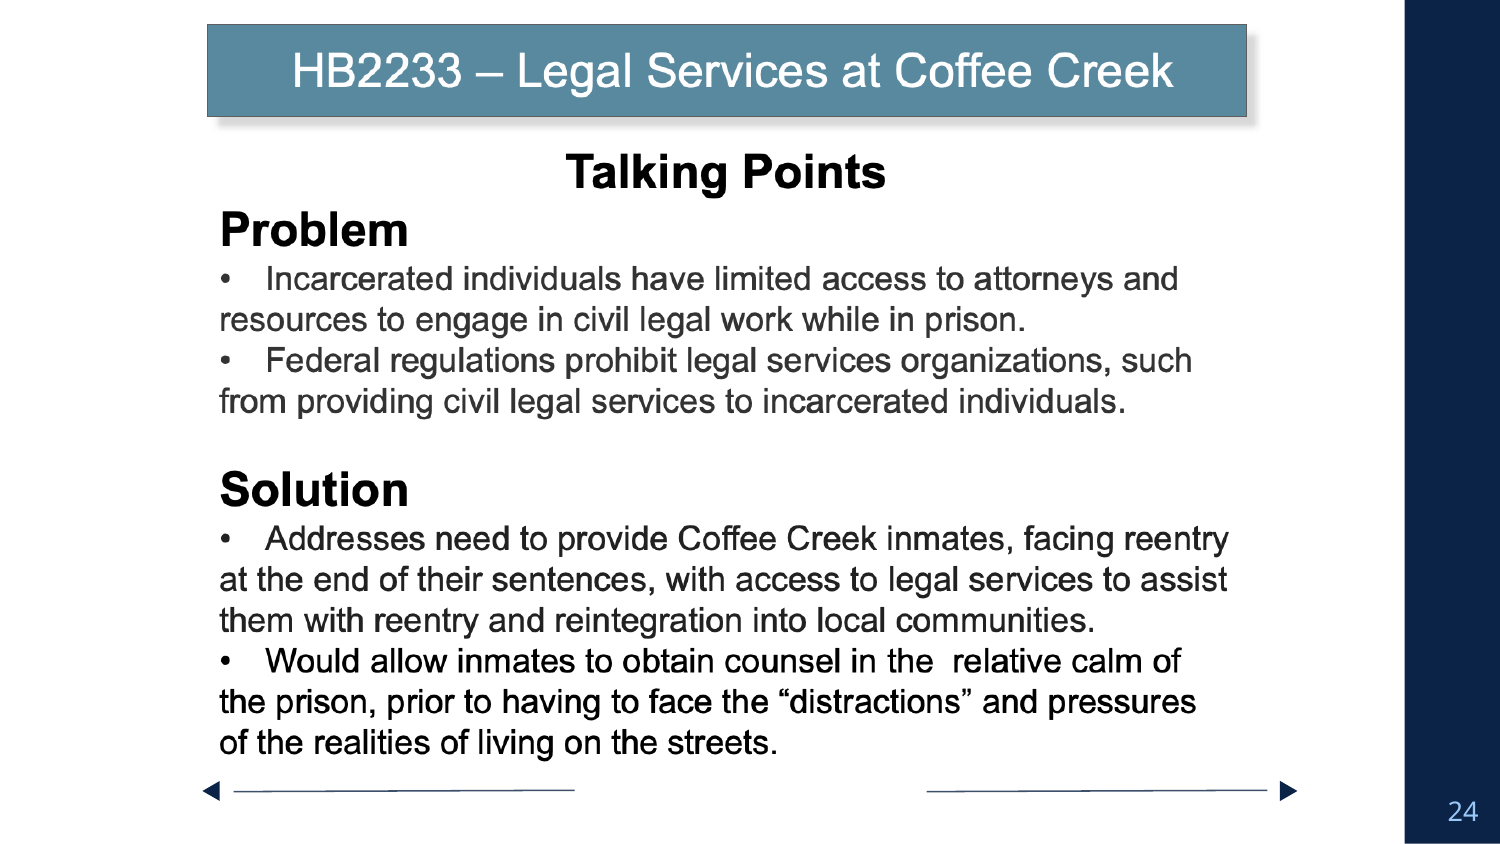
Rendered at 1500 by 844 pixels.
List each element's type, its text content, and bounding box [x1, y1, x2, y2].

slide_number 24 [1403, 779, 1494, 844]
picture [189, 24, 1266, 819]
